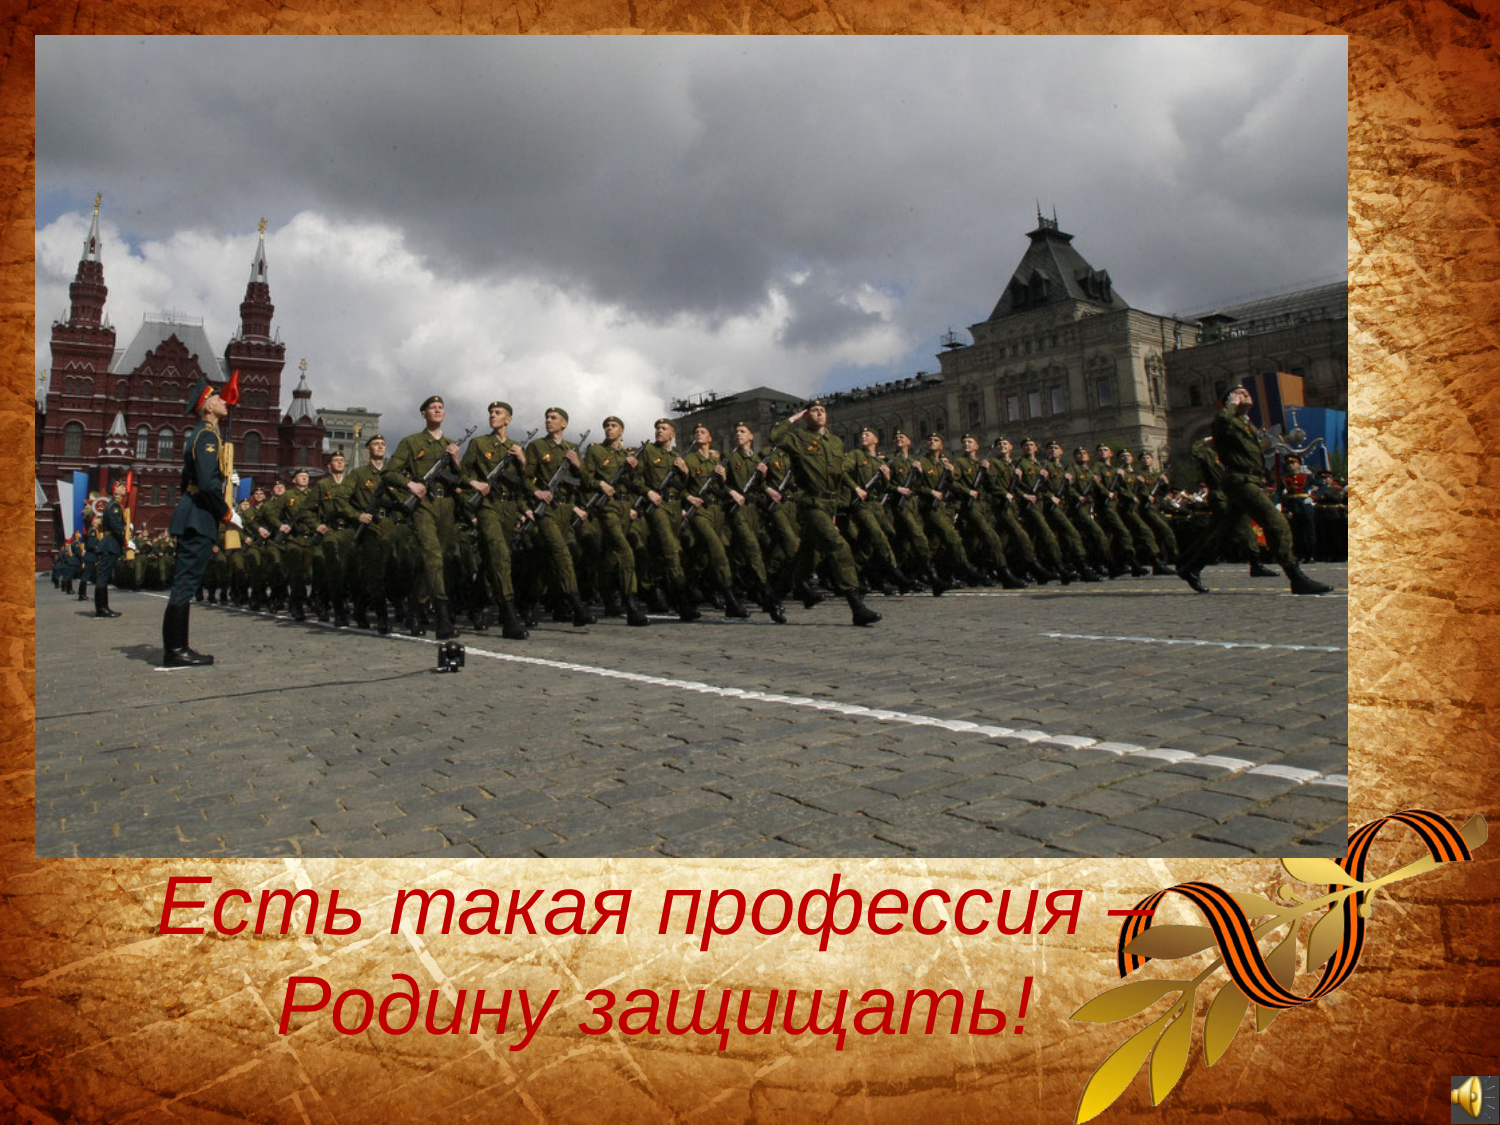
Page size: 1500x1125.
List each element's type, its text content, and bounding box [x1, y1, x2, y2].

title Есть такая профессия – Родину защищать! [76, 866, 1235, 1048]
picture [0, 0, 1500, 1125]
